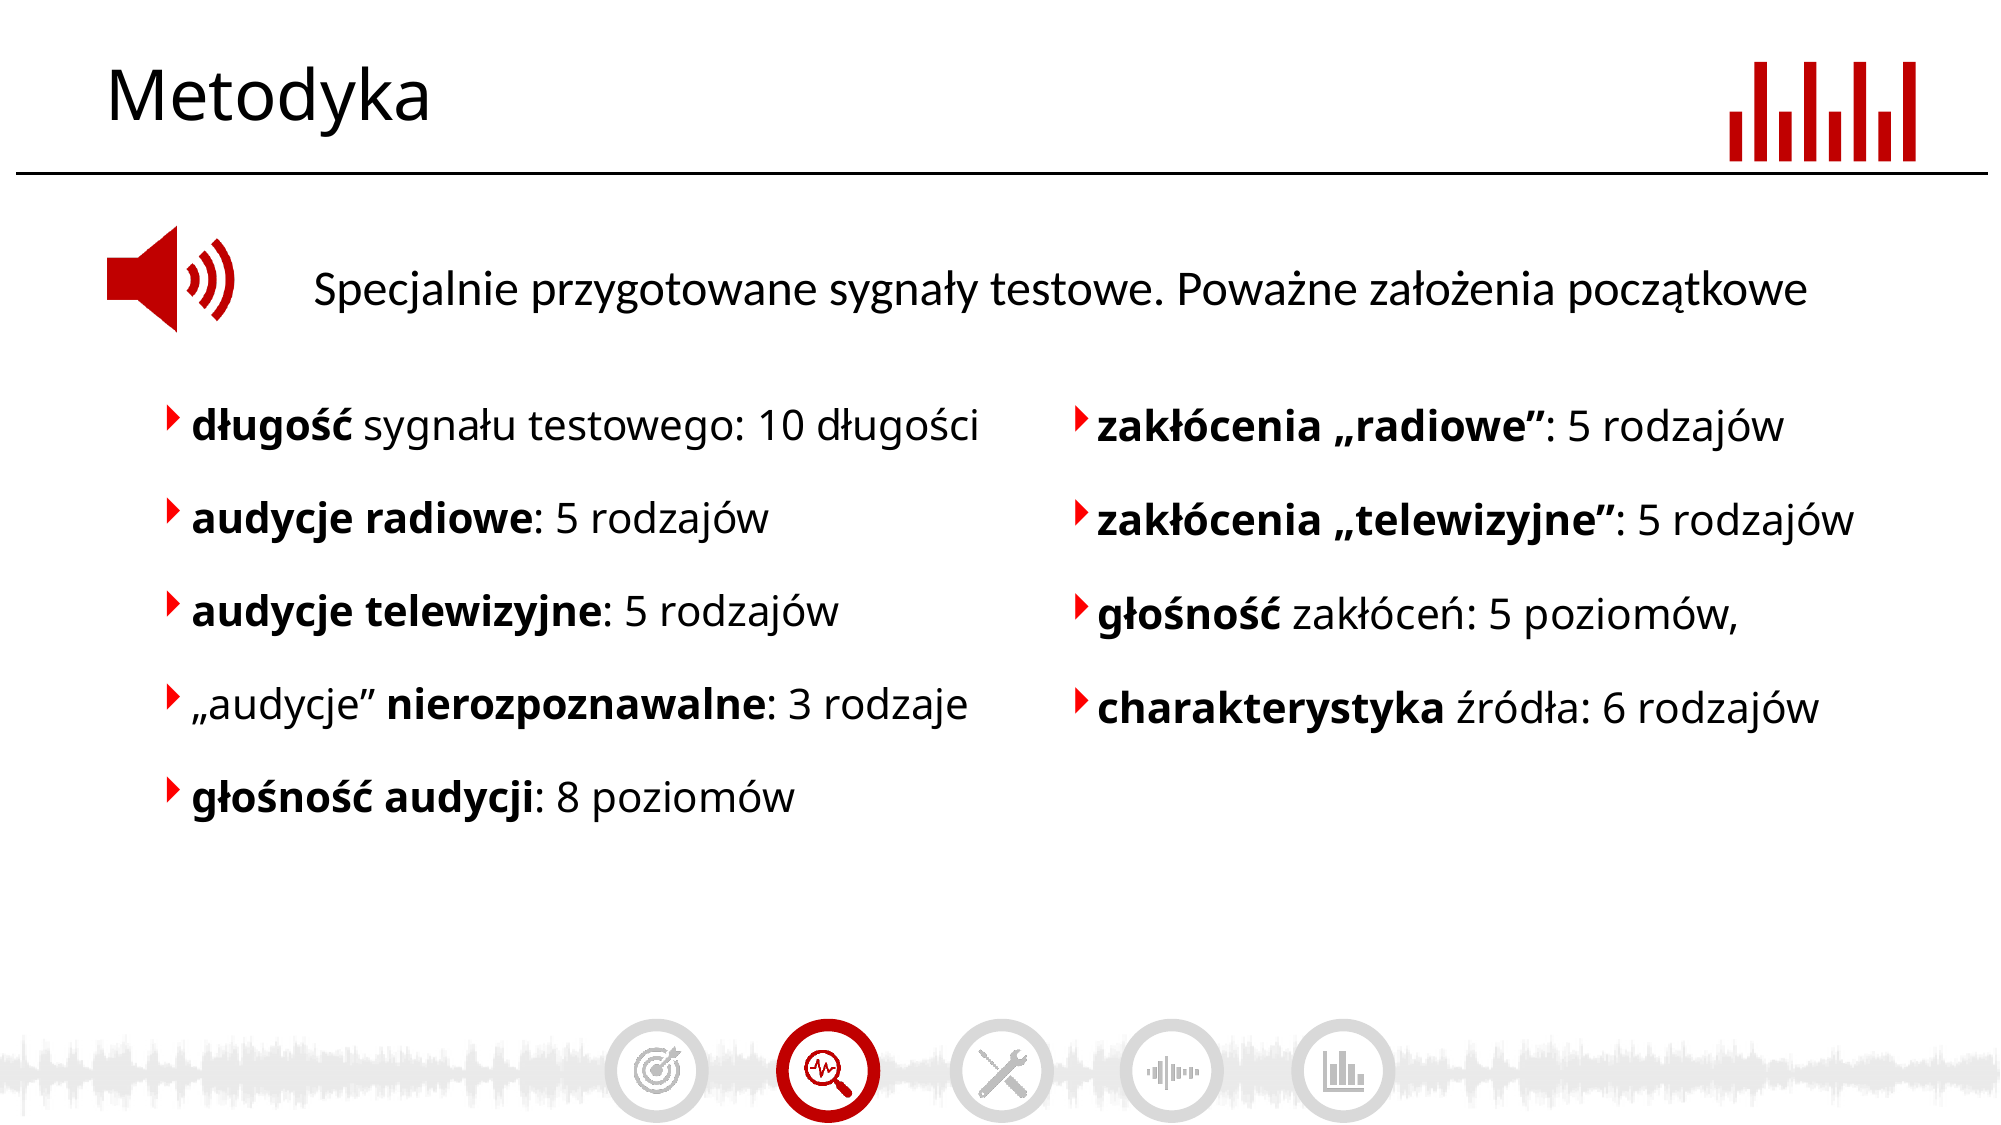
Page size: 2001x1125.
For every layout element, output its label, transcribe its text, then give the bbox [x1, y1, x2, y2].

text_box [1124, 1023, 1219, 1118]
text_box [609, 1023, 704, 1118]
list długość sygnału testowego: 10 długości audycje radiowe: 5 rodzajów audycje telewizyjne: 5 rodzajów „audycje” nierozpoznawalne: 3 rodzaje głośność audycji: 8 poziomów [139, 365, 1000, 889]
text_box zakłócenia „radiowe”: 5 rodzajów zakłócenia „telewizyjne”: 5 rodzajów głośność zakłóceń: 5 poziomów, charakterystyka źródła: 6 rodzajów [1047, 365, 1909, 889]
picture [1314, 1042, 1372, 1100]
picture [628, 1040, 686, 1098]
picture [1143, 1043, 1201, 1101]
picture [101, 203, 252, 354]
title Metodyka [90, 51, 1558, 144]
picture [799, 1044, 857, 1102]
text_box [955, 1023, 1049, 1118]
text_box [1296, 1023, 1391, 1118]
picture [973, 1044, 1031, 1102]
text_box Specjalnie przygotowane sygnały testowe. Poważne założenia początkowe [298, 248, 1877, 324]
text_box [781, 1023, 876, 1118]
